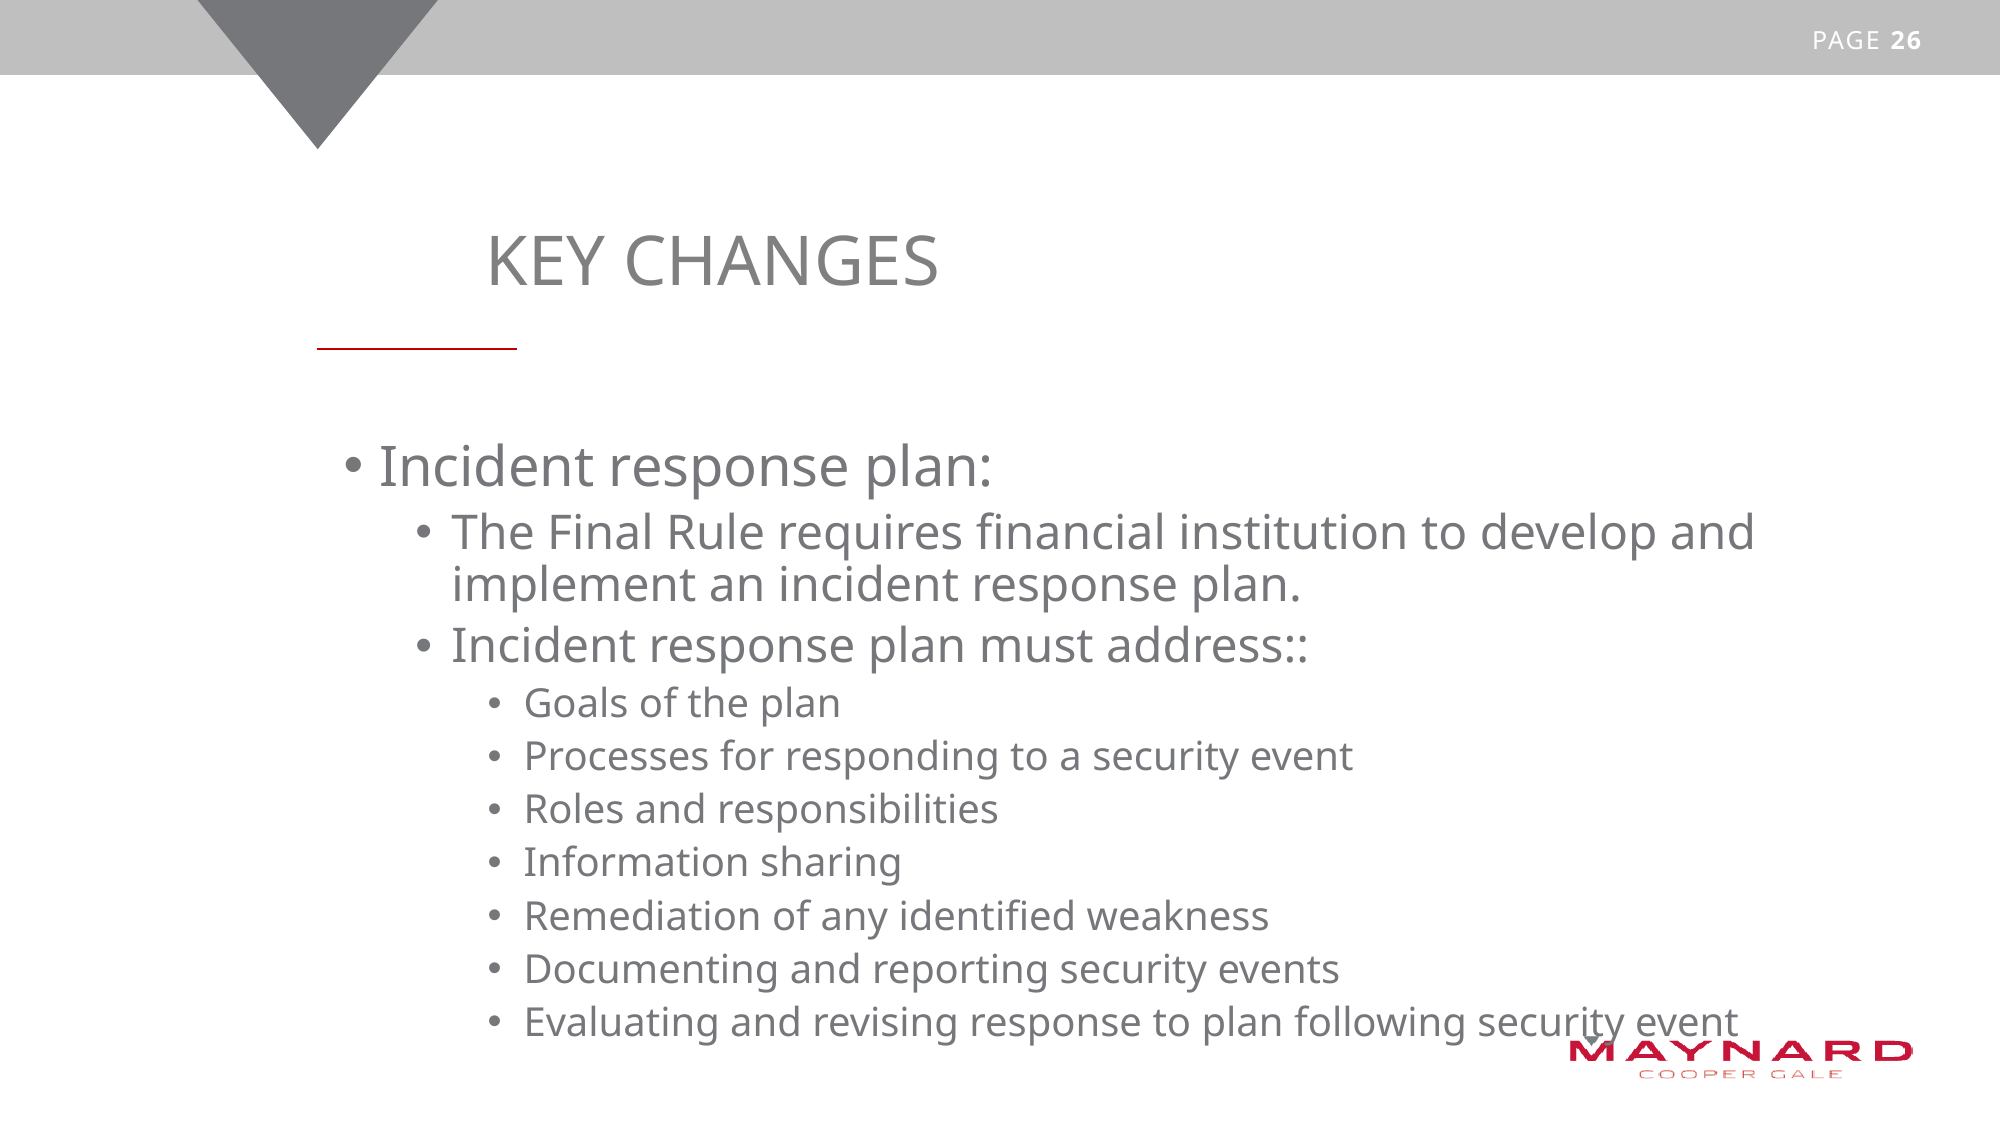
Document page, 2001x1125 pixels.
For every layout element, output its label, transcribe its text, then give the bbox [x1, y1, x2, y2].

picture [1570, 1056, 1913, 1079]
list Incident response plan: The Final Rule requires financial institution to develop and implement an incident response plan. Incident response plan must address:: Goals of the plan Processes for responding to a security event Roles and responsibilities Information sharing Remediation of any identified weakness Documenting and reporting security events Evaluating and revising response to plan following security event [328, 430, 1936, 1056]
text_box Key changes [485, 226, 1686, 301]
